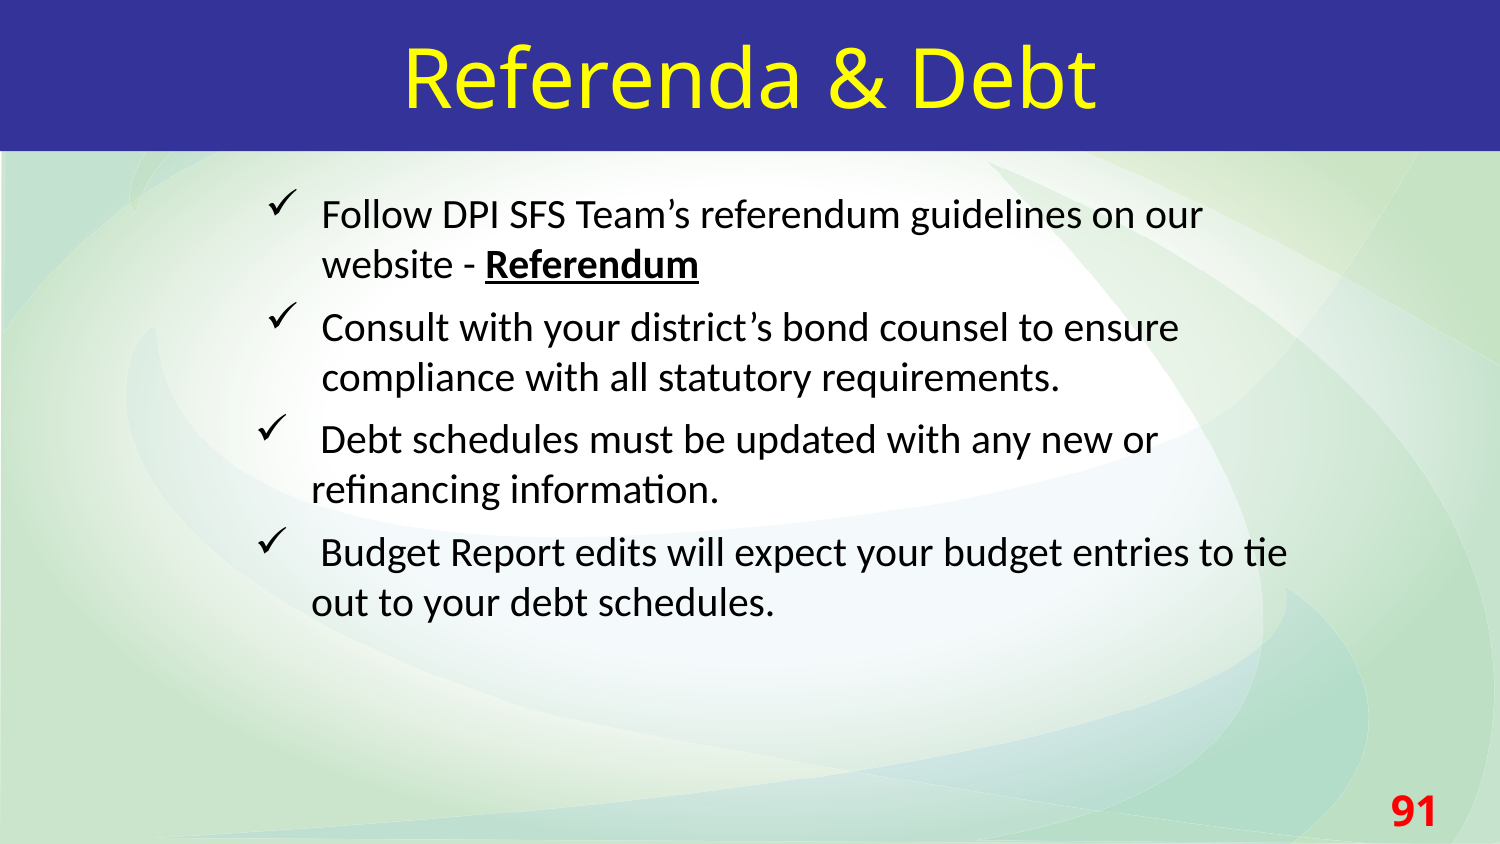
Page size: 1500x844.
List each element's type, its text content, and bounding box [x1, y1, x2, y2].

list Referenda & Debt [0, 0, 1500, 152]
text_box Follow DPI SFS Team’s referendum guidelines on our website - Referendum Consult with your district’s bond counsel to ensure compliance with all statutory requirements. Debt schedules must be updated with any new or refinancing information. Budget Report edits will expect your budget entries to tie out to your debt schedules. [239, 179, 1333, 632]
